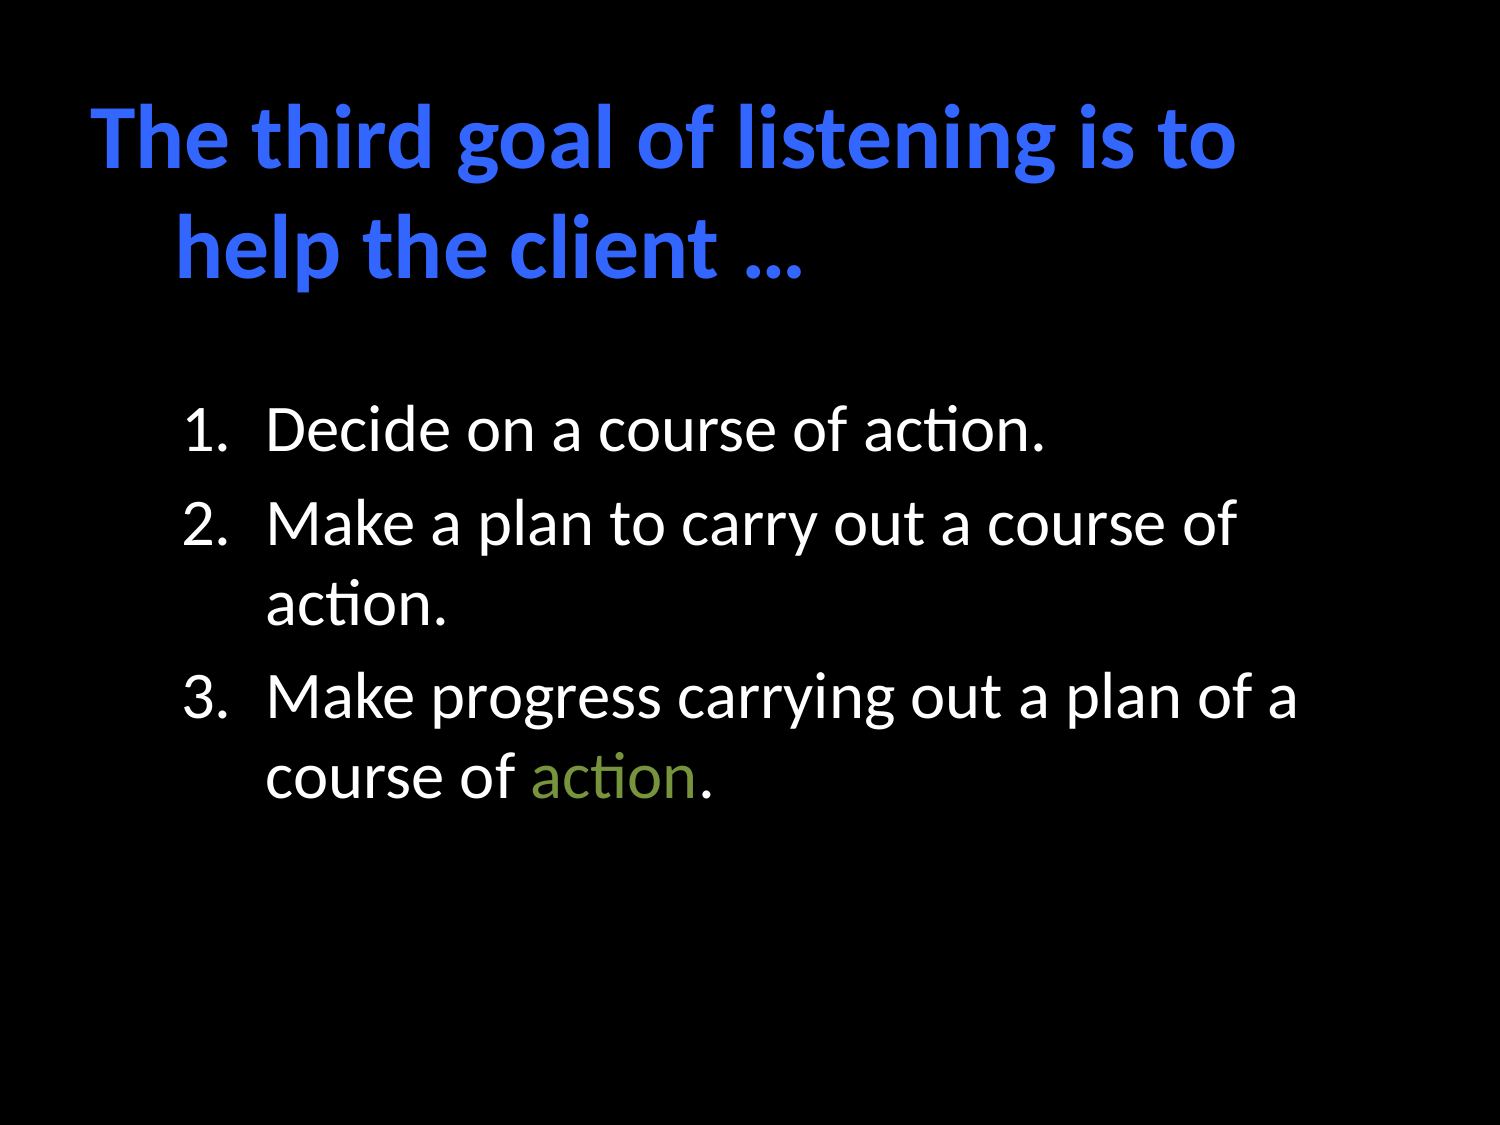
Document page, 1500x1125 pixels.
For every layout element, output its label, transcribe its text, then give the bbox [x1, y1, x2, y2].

title The third goal of listening is to help the client … [75, 45, 1425, 329]
list Decide on a course of action. Make a plan to carry out a course of action. Make progress carrying out a plan of a course of action. [166, 377, 1425, 1005]
